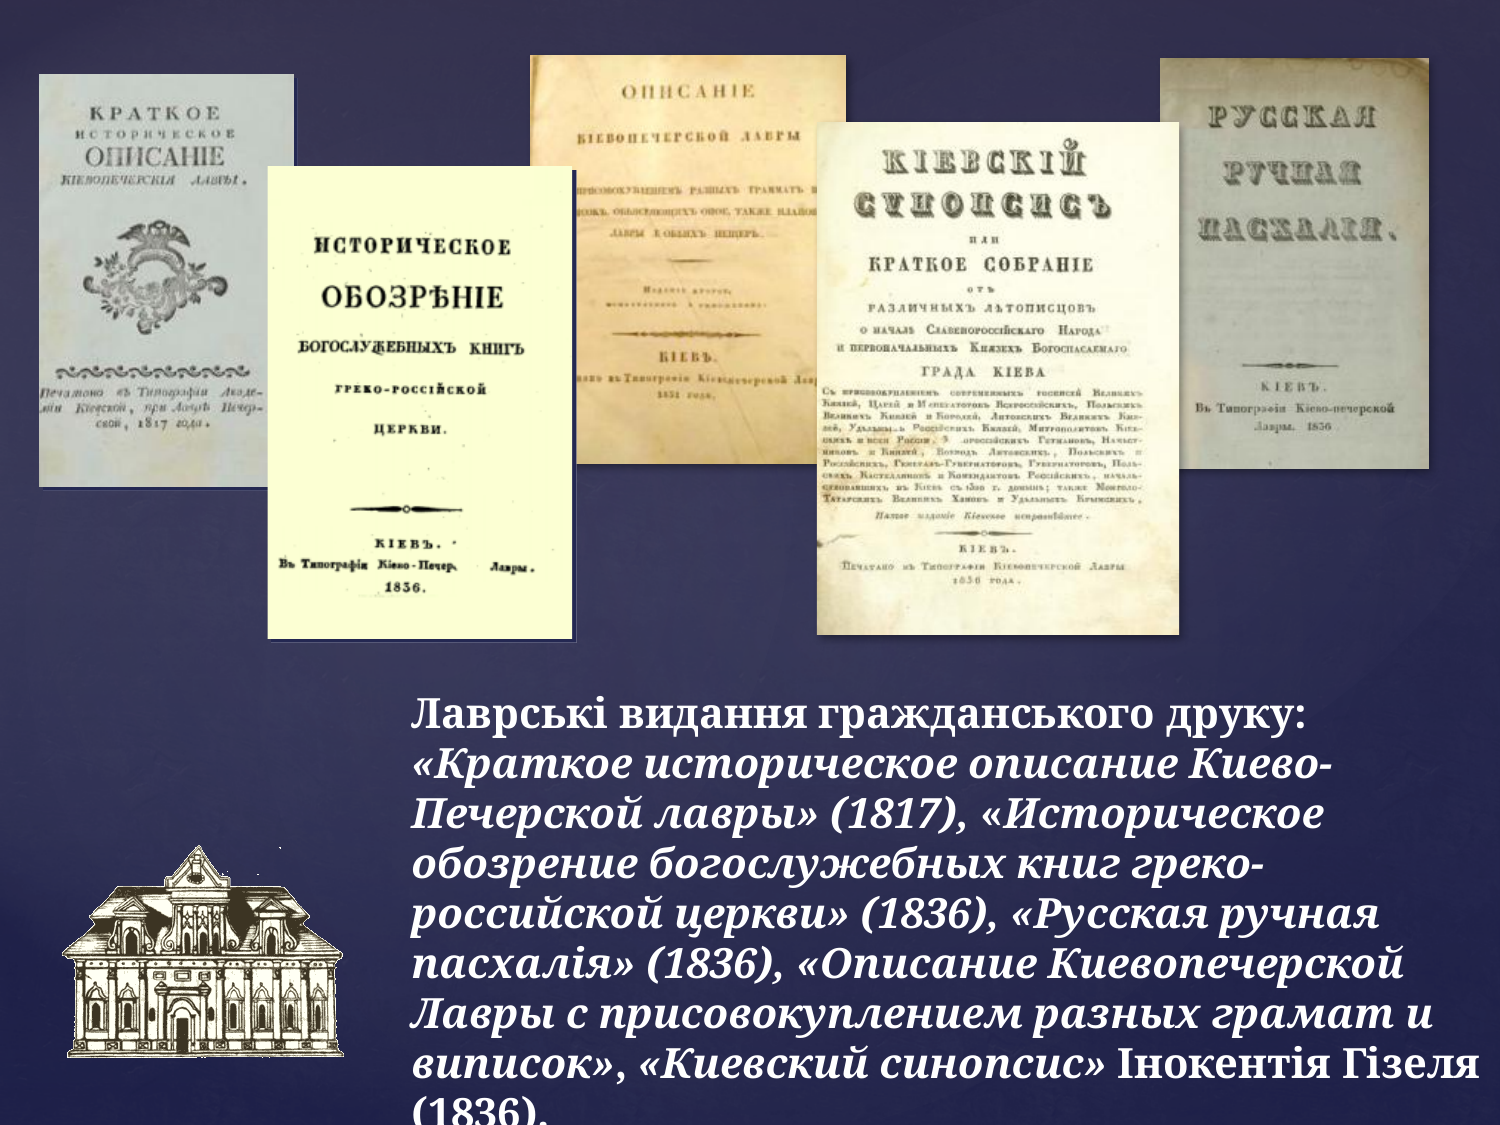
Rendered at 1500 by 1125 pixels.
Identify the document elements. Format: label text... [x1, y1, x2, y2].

picture [39, 54, 1430, 640]
text_box Лаврські видання гражданського друку: «Краткое историческое описание Киево-Печерской лавры» (1817), «Историческое обозрение богослужебных книг греко-российской церкви» (1836), «Русская ручная пасхалія» (1836), «Описание Киевопечерской Лавры с присовокуплением разных грамат и виписок», «Киевский синопсис» Інокентія Гізеля (1836). [396, 679, 1496, 1125]
picture [56, 845, 348, 1060]
